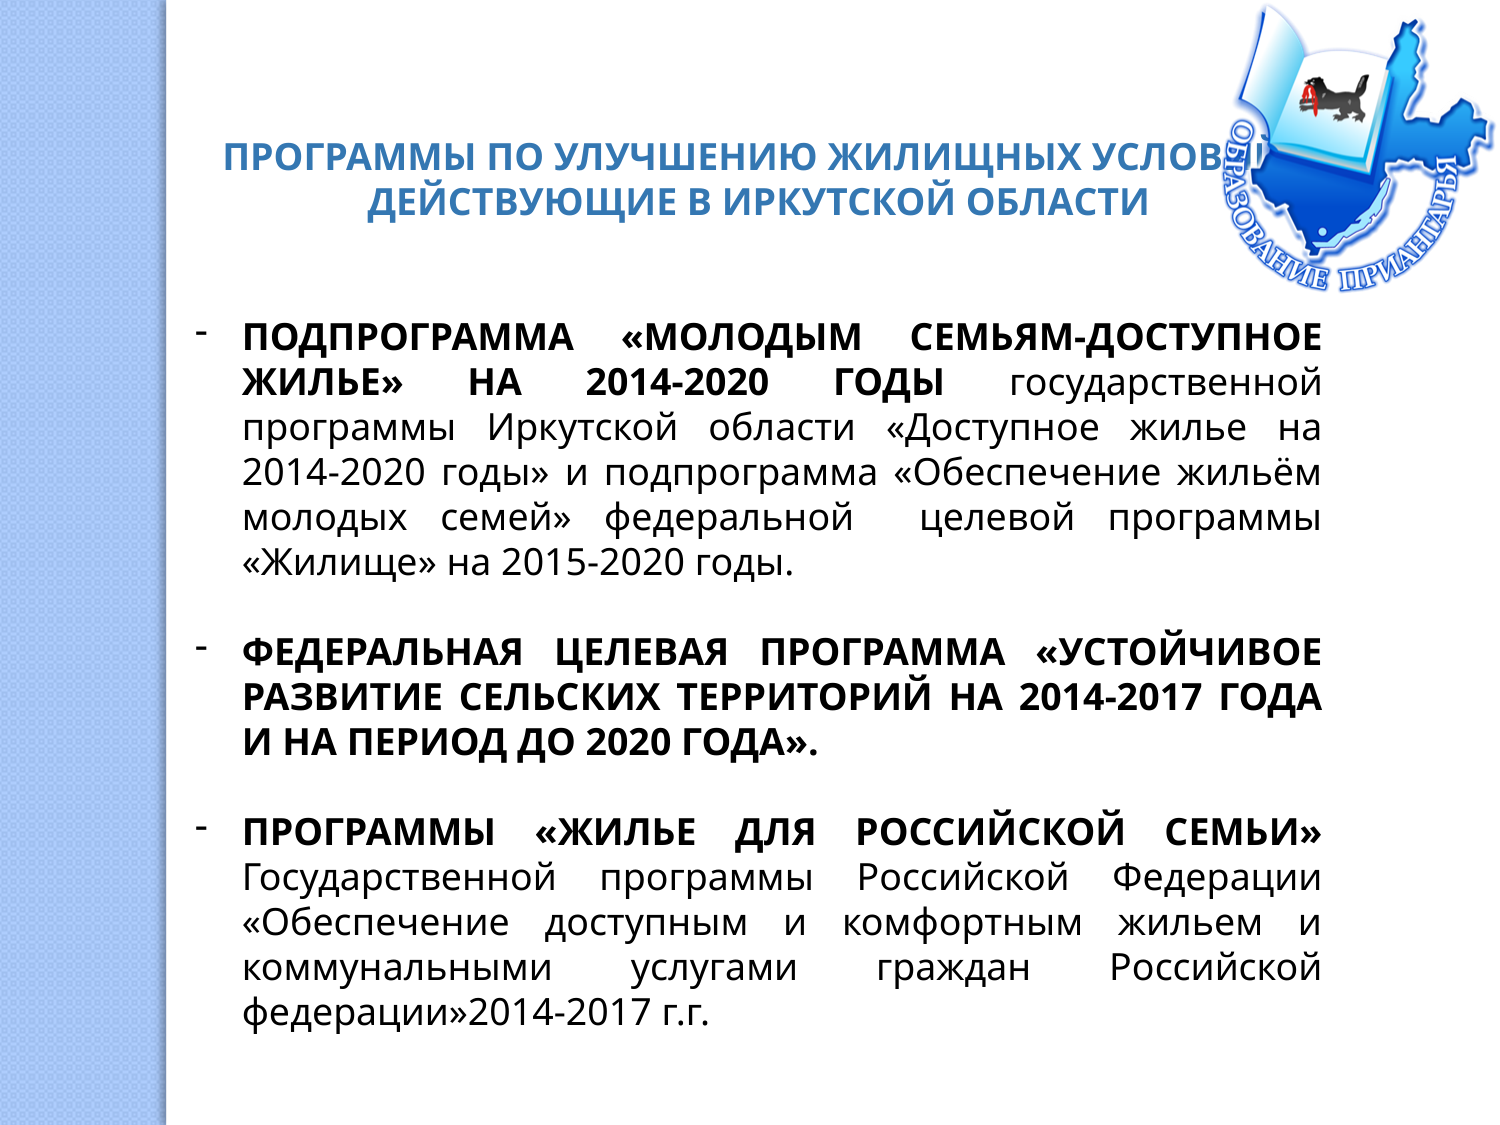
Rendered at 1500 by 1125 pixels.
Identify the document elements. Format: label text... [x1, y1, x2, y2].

picture [1218, 0, 1500, 297]
text_box ПРОГРАММЫ ПО УЛУЧШЕНИЮ ЖИЛИЩНЫХ УСЛОВИЙ, ДЕЙСТВУЮЩИЕ В ИРКУТСКОЙ ОБЛАСТИ ПОДПРОГРАММА «МОЛОДЫМ СЕМЬЯМ-ДОСТУПНОЕ ЖИЛЬЕ» НА 2014-2020 ГОДЫ государственной программы Иркутской области «Доступное жилье на 2014-2020 годы» и подпрограмма «Обеспечение жильём молодых семей» федеральной целевой программы «Жилище» на 2015-2020 годы. ФЕДЕРАЛЬНАЯ ЦЕЛЕВАЯ ПРОГРАММА «УСТОЙЧИВОЕ РАЗВИТИЕ СЕЛЬСКИХ ТЕРРИТОРИЙ НА 2014-2017 ГОДА И НА ПЕРИОД ДО 2020 ГОДА». ПРОГРАММЫ «ЖИЛЬЕ ДЛЯ РОССИЙСКОЙ СЕМЬИ» Государственной программы Российской Федерации «Обеспечение доступным и комфортным жильем и коммунальными услугами граждан Российской федерации»2014-2017 г.г. [180, 125, 1338, 1086]
